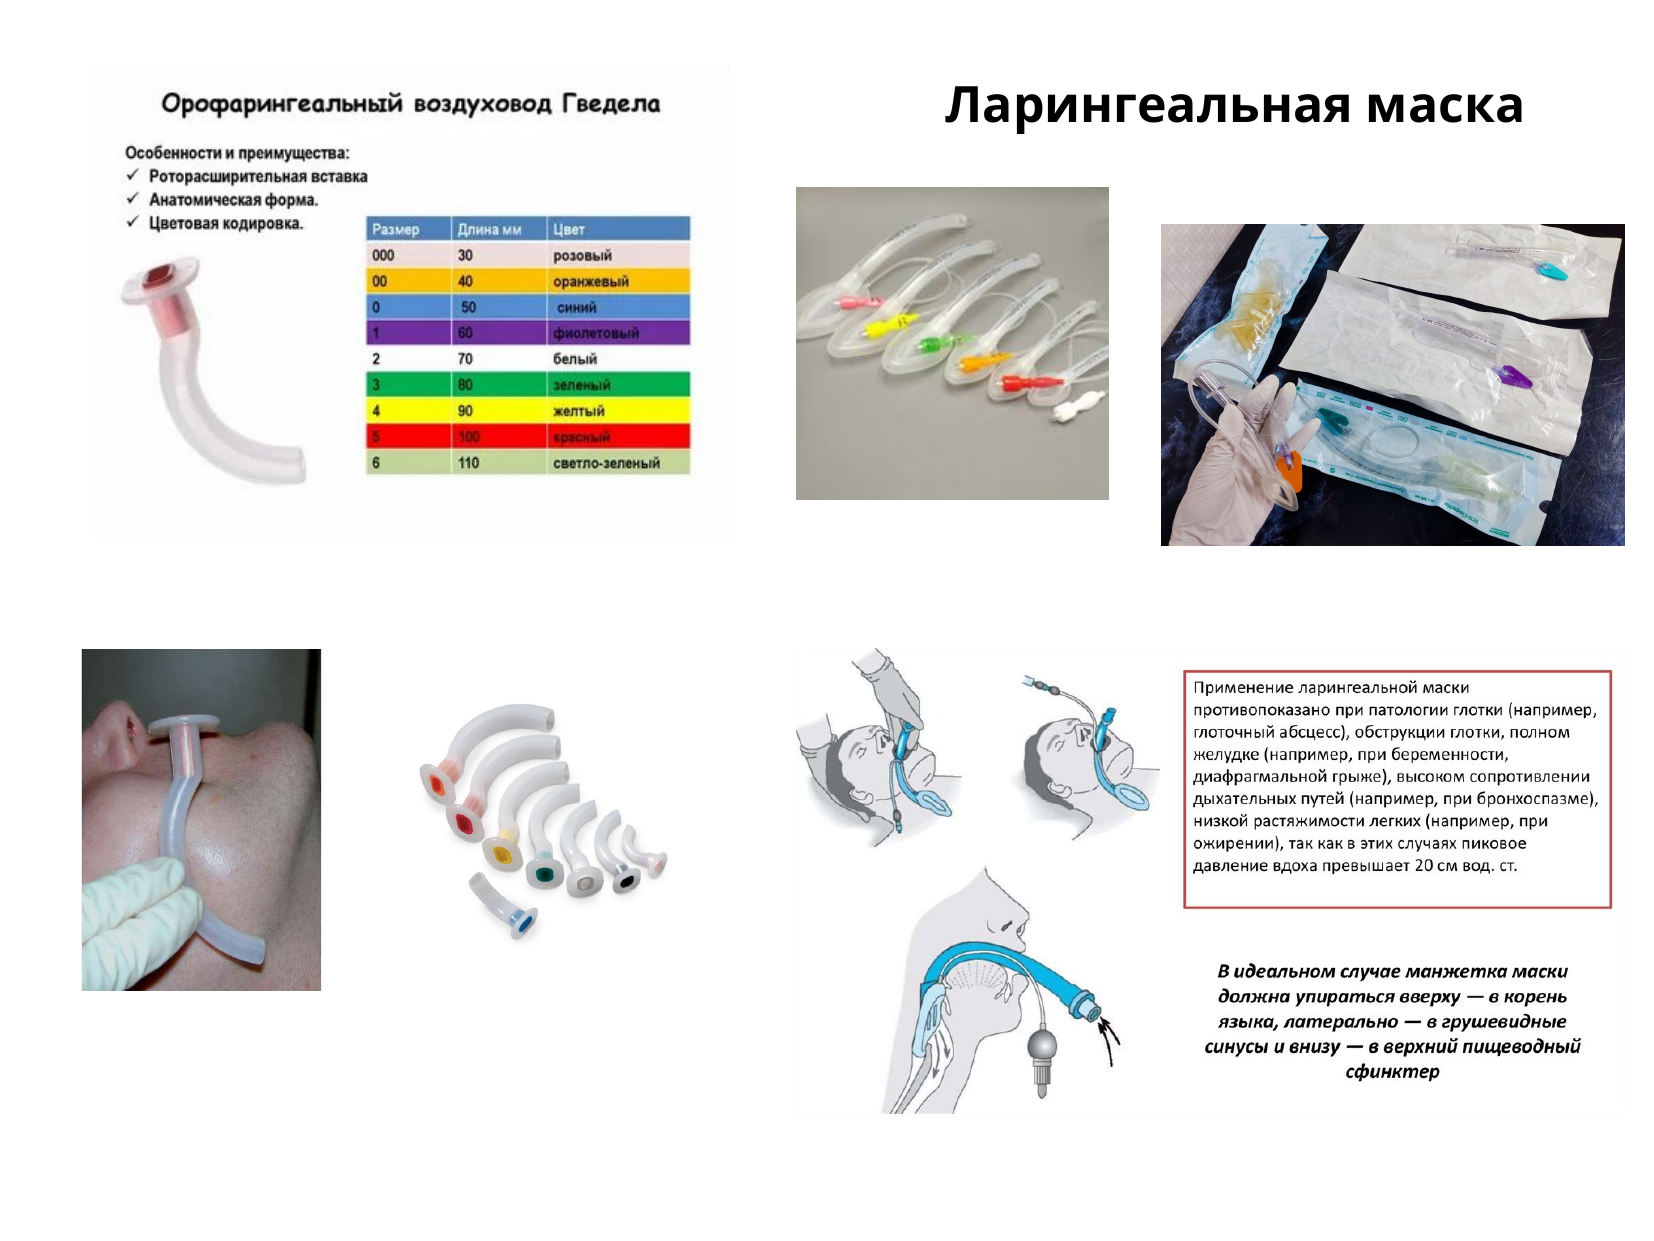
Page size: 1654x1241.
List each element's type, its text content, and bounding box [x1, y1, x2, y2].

picture [81, 649, 322, 991]
picture [357, 680, 730, 960]
title Ларингеальная маска [945, 63, 1543, 151]
picture [93, 63, 730, 541]
picture [796, 186, 1110, 500]
picture [796, 648, 1625, 1114]
picture [1161, 223, 1625, 546]
